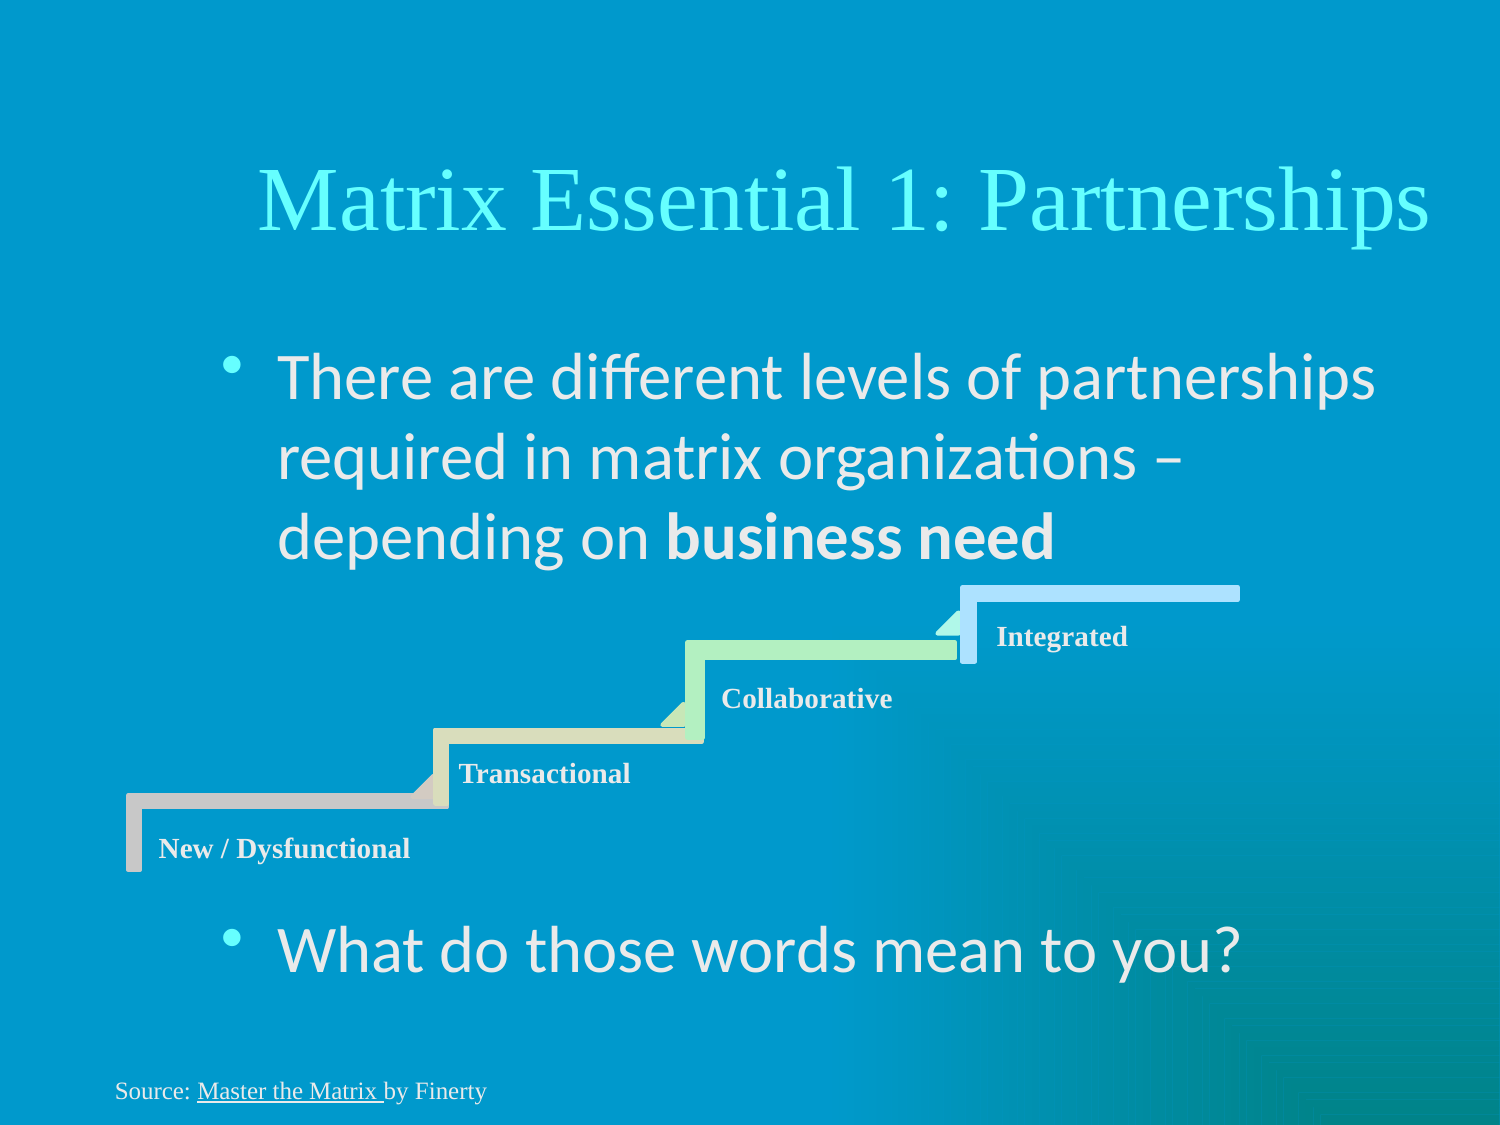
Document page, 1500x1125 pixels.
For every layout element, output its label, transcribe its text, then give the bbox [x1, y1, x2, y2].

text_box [149, 587, 1463, 938]
title Matrix Essential 1: Partnerships [208, 99, 1484, 288]
list There are different levels of partnerships required in matrix organizations – depending on business need What do those words mean to you? [205, 324, 1481, 1000]
text_box Source: Master the Matrix by Finerty [99, 1067, 503, 1113]
